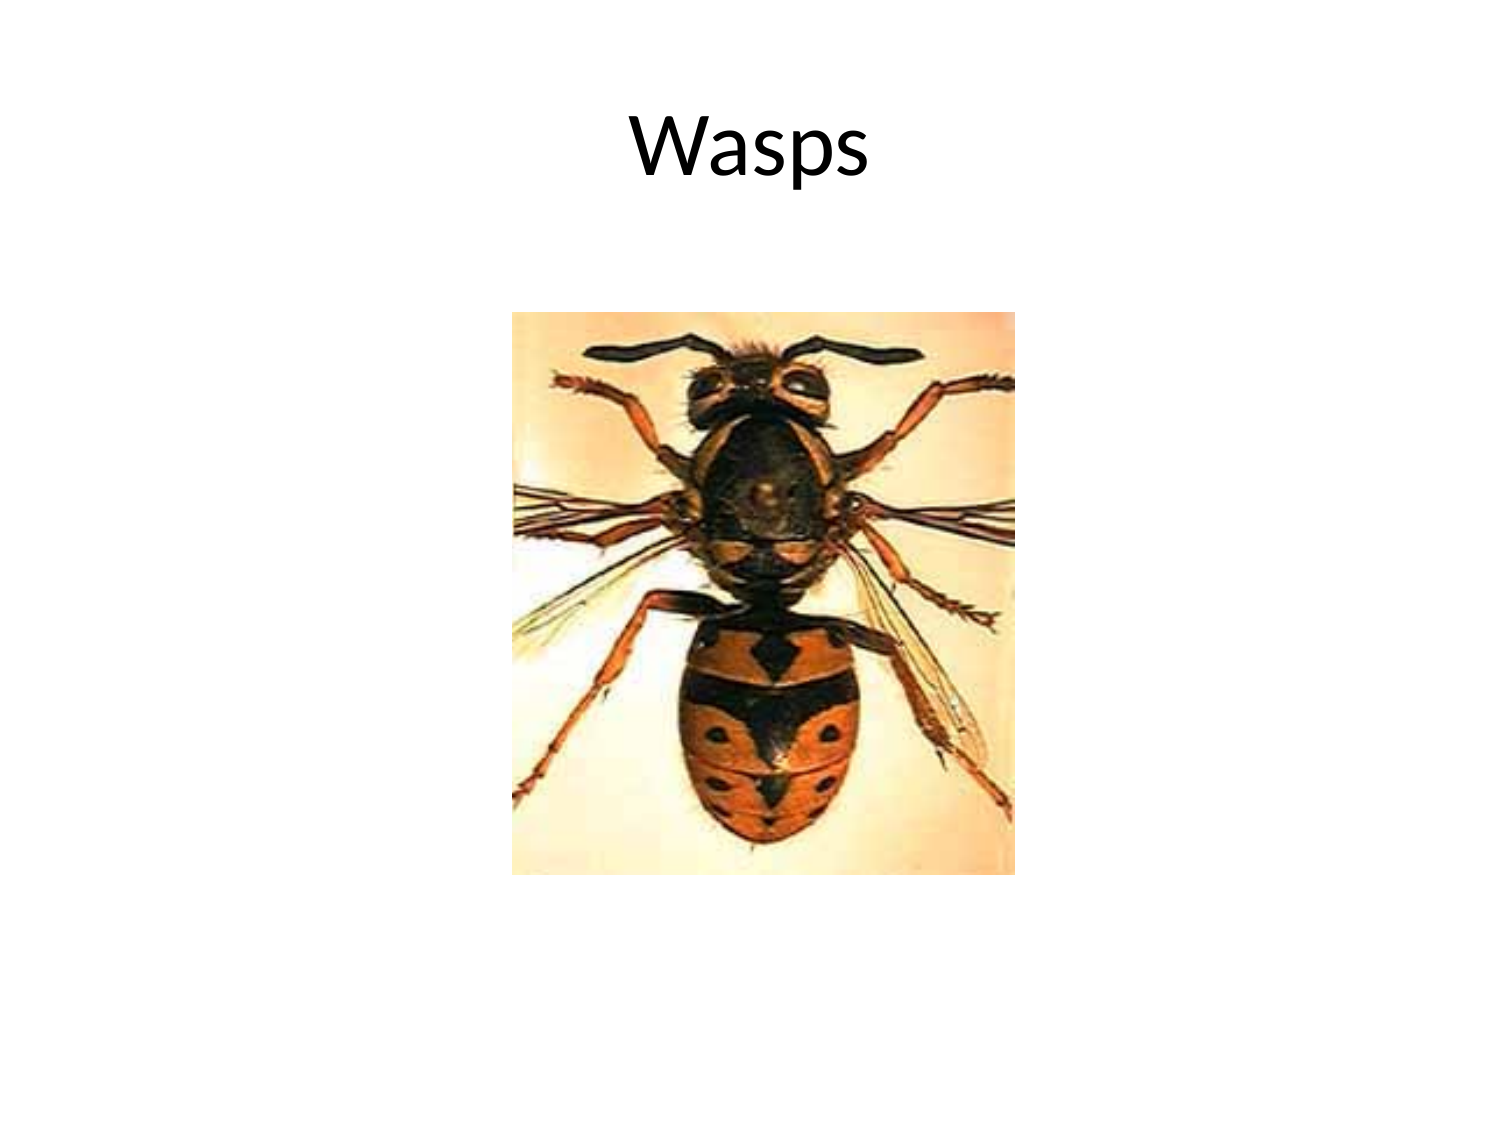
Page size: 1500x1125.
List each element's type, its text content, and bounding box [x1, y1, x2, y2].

picture [512, 312, 1015, 876]
title Wasps [75, 45, 1425, 233]
